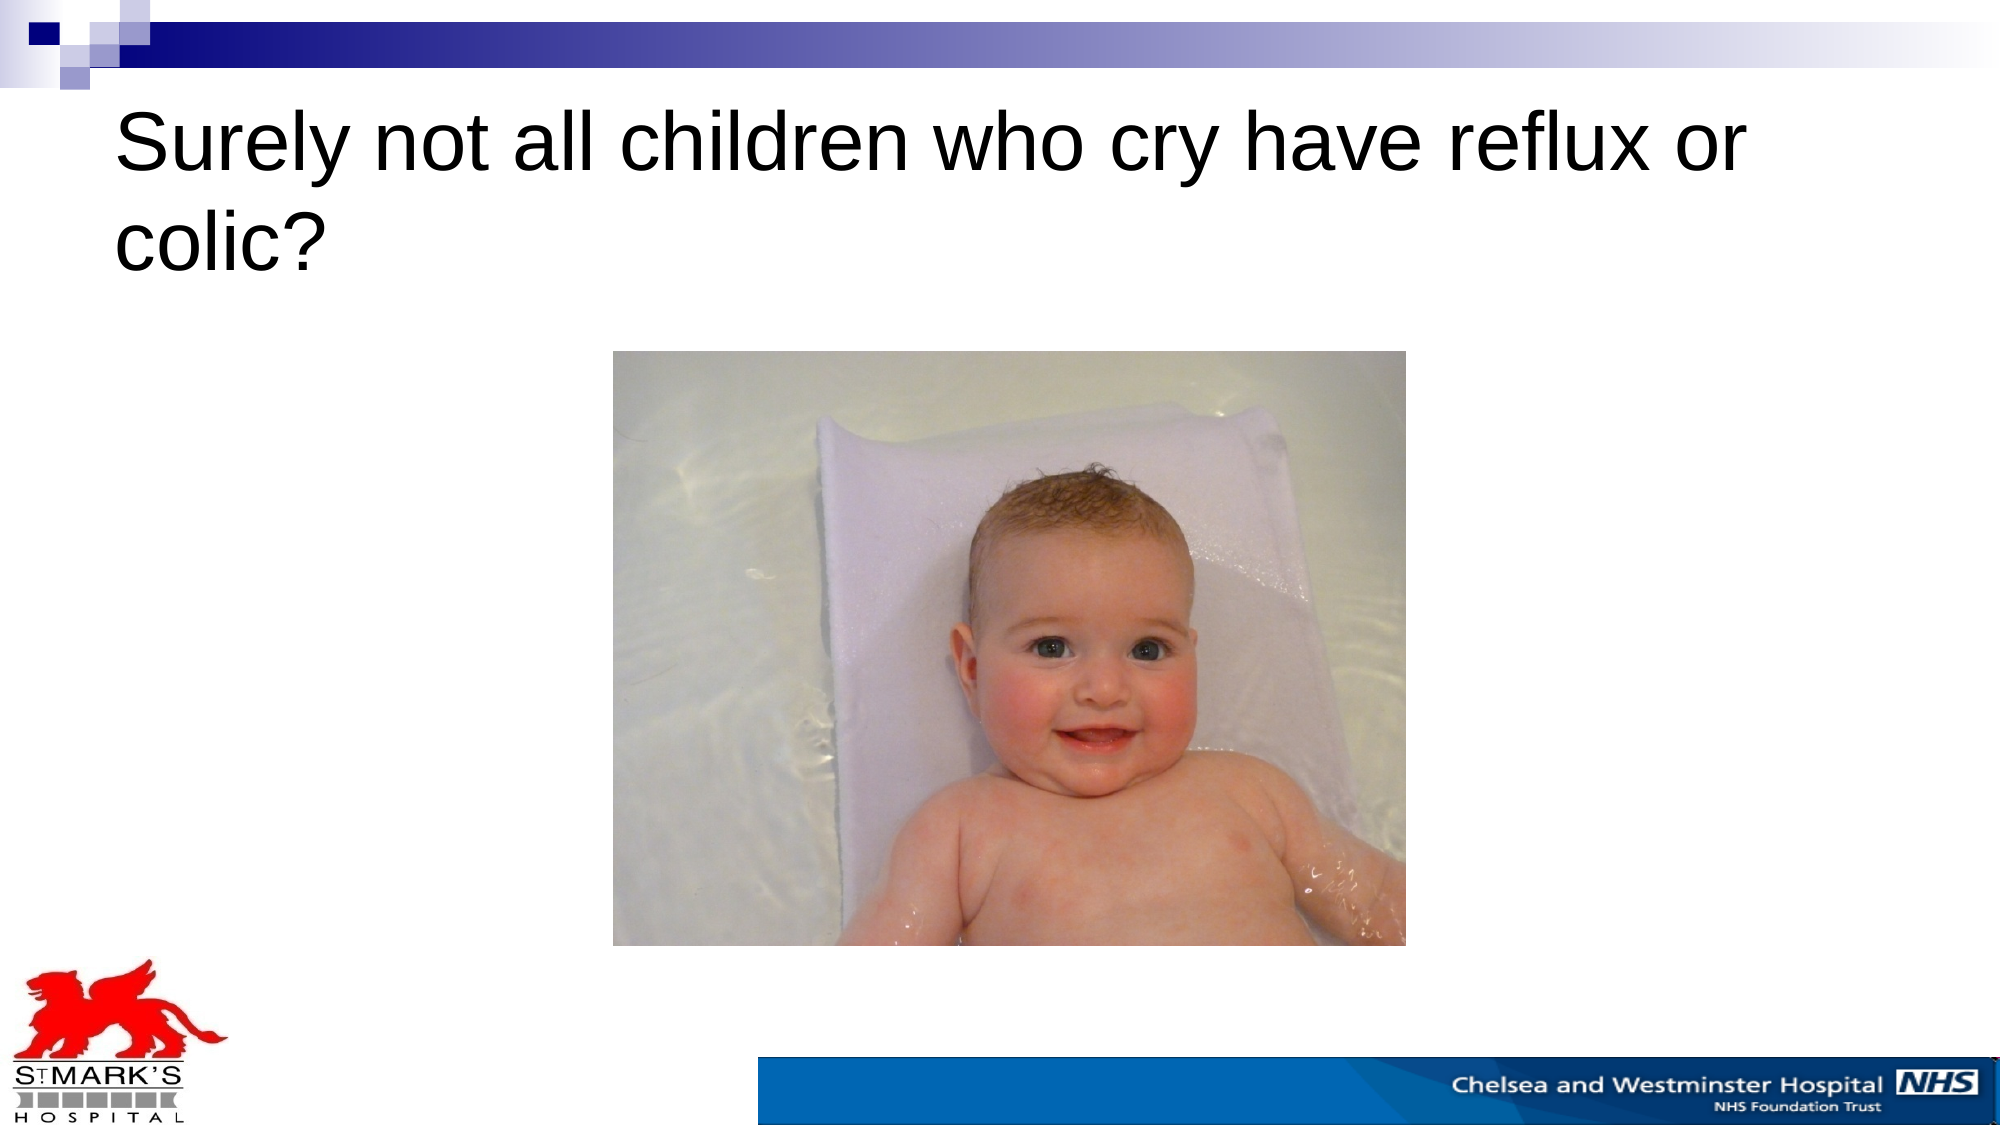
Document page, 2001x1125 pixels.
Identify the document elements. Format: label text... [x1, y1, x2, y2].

picture [758, 1057, 2000, 1125]
picture [0, 956, 229, 1125]
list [612, 351, 1406, 946]
title Surely not all children who cry have reflux or colic? [99, 74, 1901, 301]
